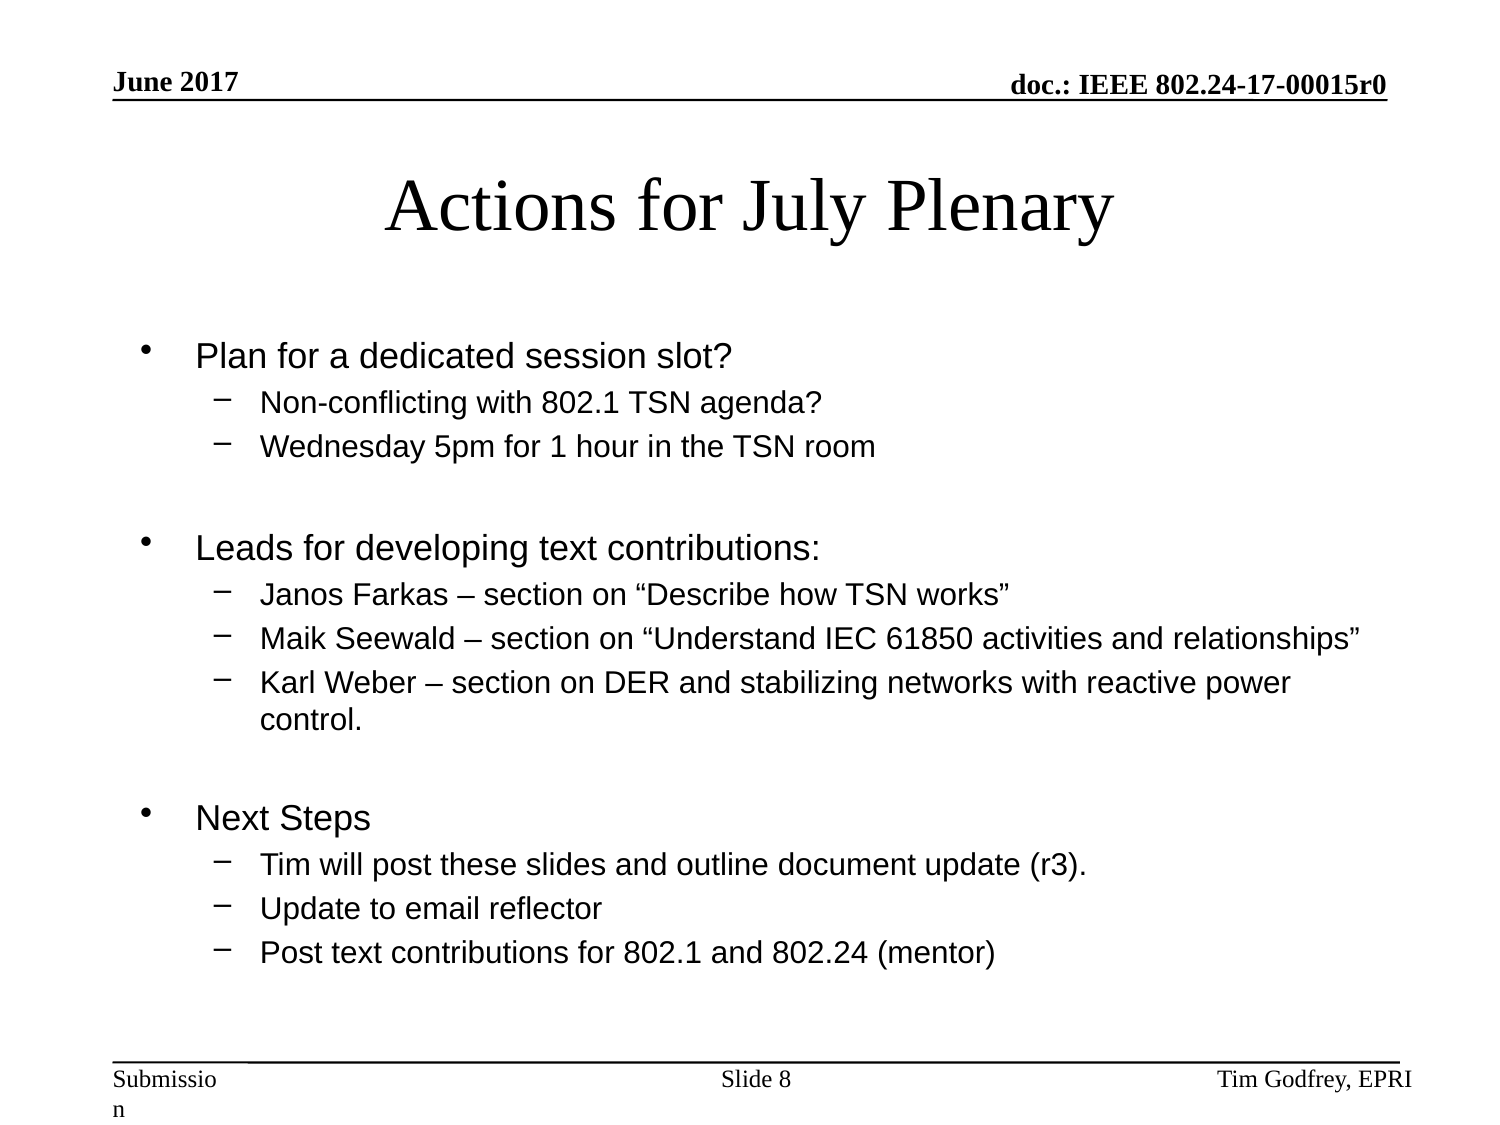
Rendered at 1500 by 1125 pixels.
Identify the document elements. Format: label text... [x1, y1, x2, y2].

footer Tim Godfrey, EPRI [900, 1062, 1413, 1093]
title Actions for July Plenary [112, 112, 1388, 288]
list Plan for a dedicated session slot? Non-conflicting with 802.1 TSN agenda? Wednesday 5pm for 1 hour in the TSN room Leads for developing text contributions: Janos Farkas – section on “Describe how TSN works” Maik Seewald – section on “Understand IEC 61850 activities and relationships” Karl Weber – section on DER and stabilizing networks with reactive power control. Next Steps Tim will post these slides and outline document update (r3). Update to email reflector Post text contributions for 802.1 and 802.24 (mentor) [125, 324, 1400, 1000]
slide_number Slide 8 [712, 1062, 800, 1093]
